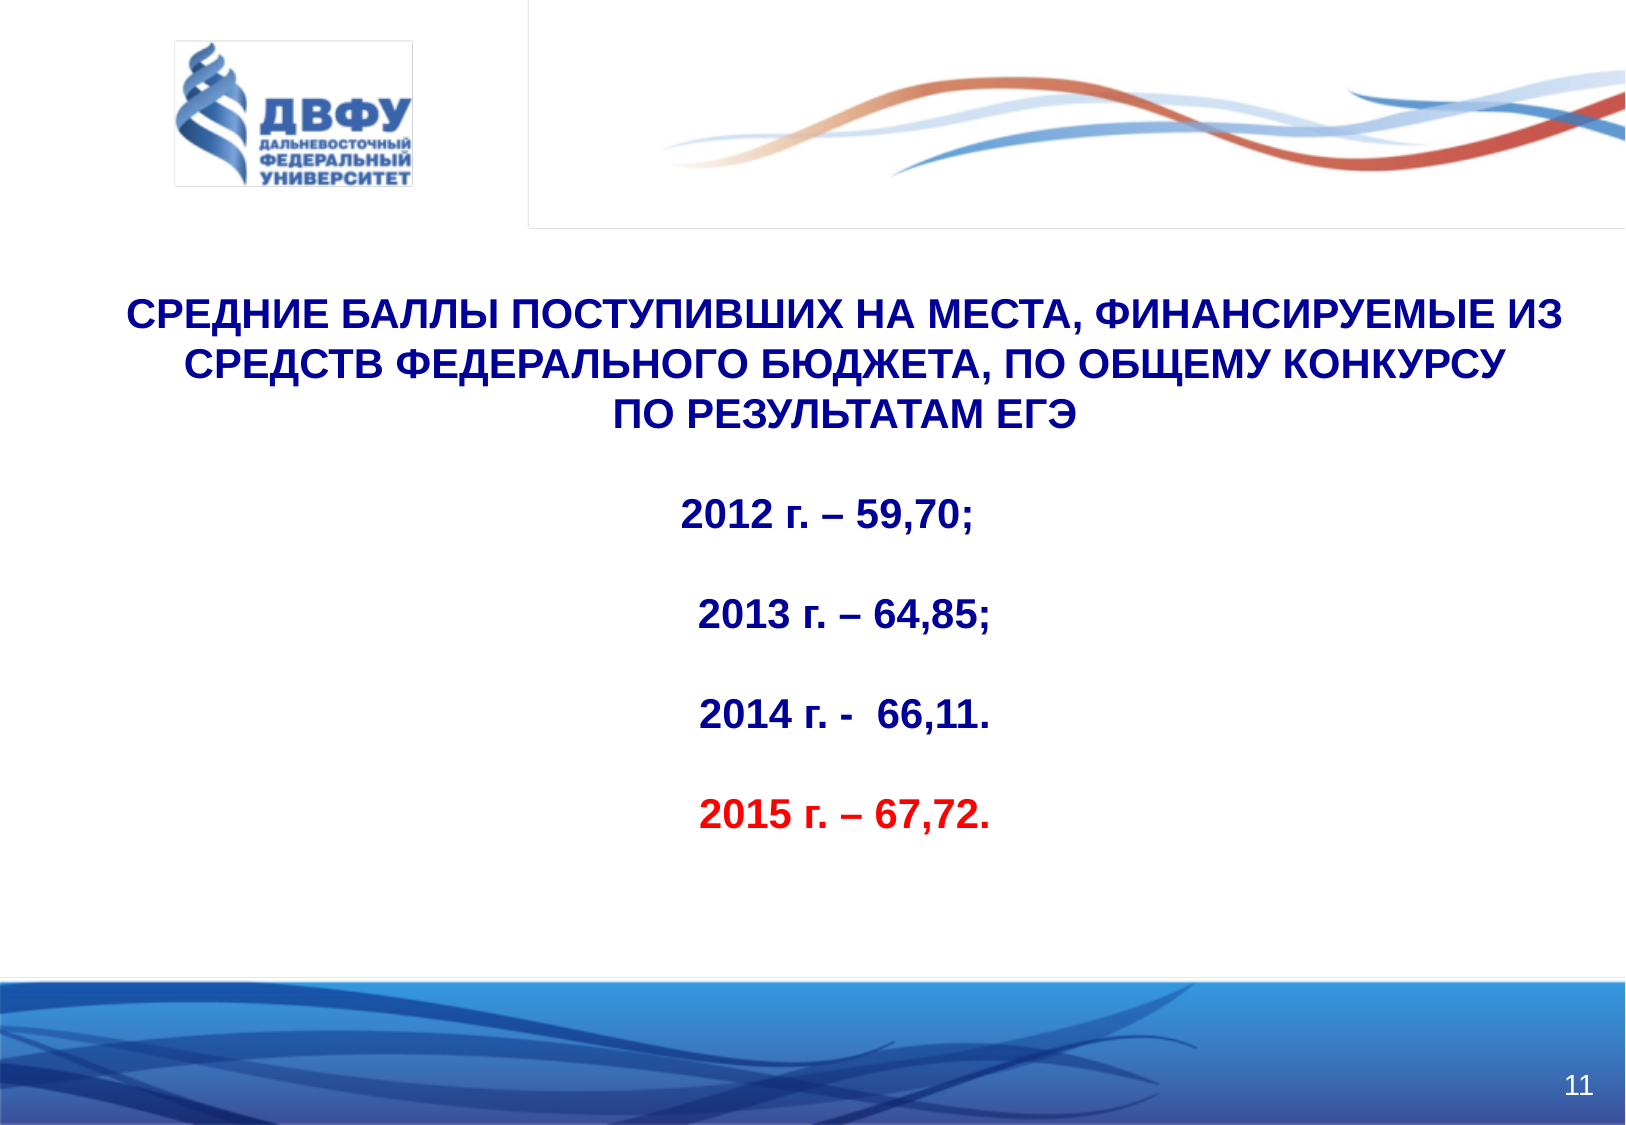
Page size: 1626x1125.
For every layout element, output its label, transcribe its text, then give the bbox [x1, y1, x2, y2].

slide_number 11 [1503, 1053, 1610, 1114]
text_box СРЕДНИЕ БАЛЛЫ ПОСТУПИВШИХ НА МЕСТА, ФИНАНСИРУЕМЫЕ ИЗ СРЕДСТВ ФЕДЕРАЛЬНОГО БЮДЖЕТА, ПО ОБЩЕМУ КОНКУРСУ ПО РЕЗУЛЬТАТАМ ЕГЭ 2012 г. – 59,70; 2013 г. – 64,85; 2014 г. - 66,11. 2015 г. – 67,72. [106, 278, 1584, 844]
picture [0, 0, 1626, 1125]
